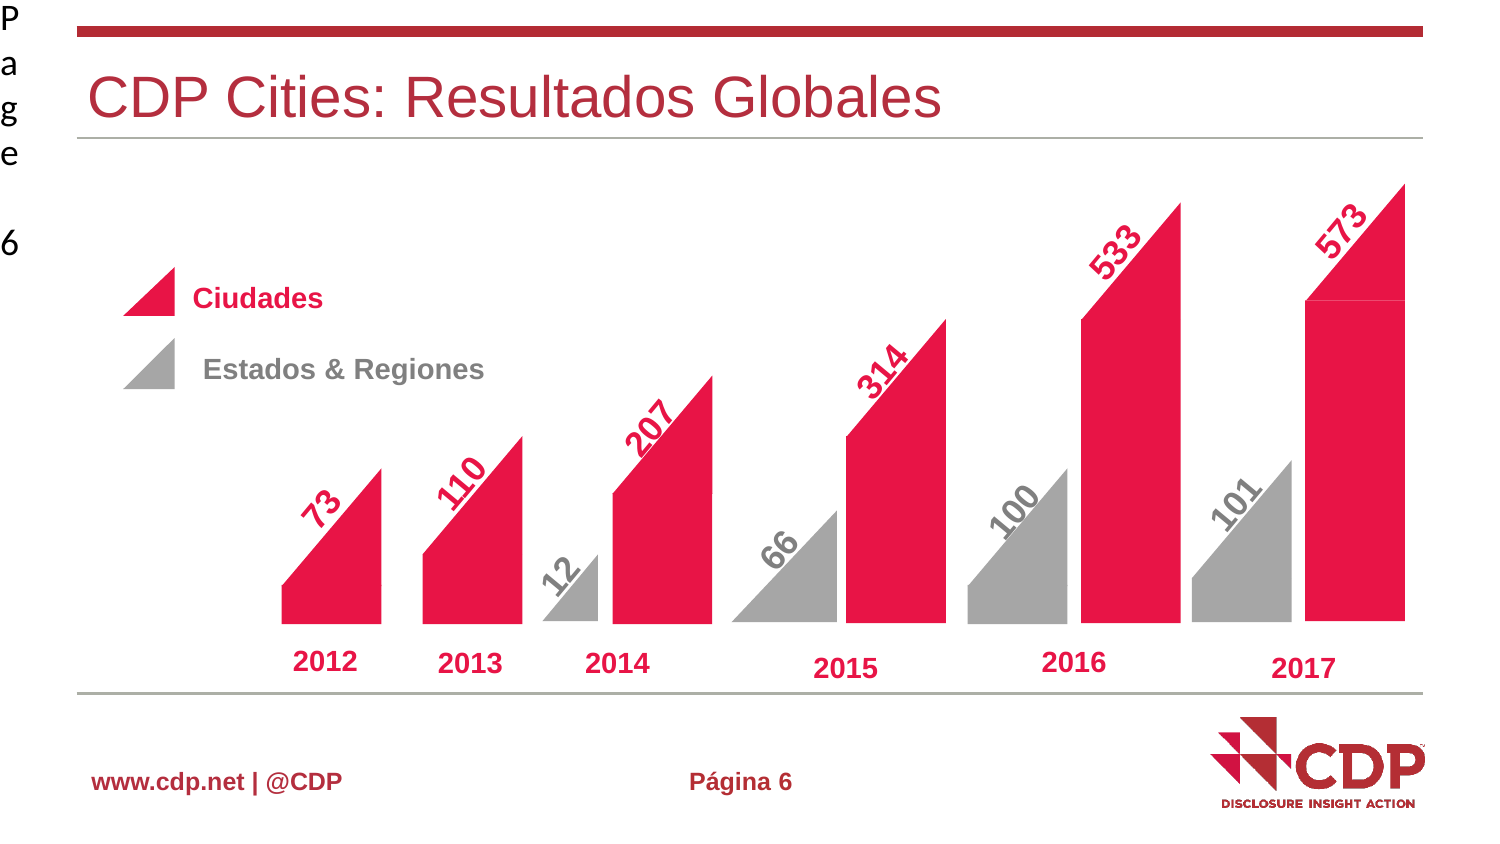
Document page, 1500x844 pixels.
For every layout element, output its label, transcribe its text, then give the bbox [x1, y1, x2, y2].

text_box [279, 466, 384, 589]
text_box 314 [812, 302, 919, 413]
text_box 73 [251, 439, 358, 551]
picture [1210, 717, 1425, 810]
text_box [966, 588, 1070, 626]
text_box 2013 [423, 619, 518, 679]
text_box 573 [1271, 162, 1378, 273]
text_box [1189, 458, 1294, 581]
text_box [1079, 317, 1183, 625]
text_box [540, 552, 600, 624]
text_box [610, 495, 714, 626]
text_box [121, 336, 177, 392]
text_box Estados & Regiones [232, 325, 456, 385]
text_box Ciudades [185, 254, 339, 314]
text_box [421, 556, 524, 626]
text_box 207 [580, 358, 687, 470]
text_box 2017 [1256, 624, 1352, 684]
text_box 110 [391, 414, 498, 525]
text_box [121, 265, 177, 318]
text_box 2016 [1026, 618, 1122, 678]
text_box [1190, 580, 1294, 624]
text_box 533 [1045, 183, 1152, 294]
text_box [965, 466, 1070, 589]
text_box [844, 439, 948, 625]
text_box 2012 [278, 616, 373, 677]
text_box [844, 317, 948, 440]
text_box [1303, 298, 1407, 623]
text_box [420, 434, 525, 557]
text_box [610, 373, 715, 496]
text_box 101 [1165, 434, 1272, 546]
text_box 100 [944, 442, 1050, 554]
text_box [279, 588, 384, 626]
text_box [1304, 181, 1407, 303]
text_box 2015 [798, 624, 894, 684]
title CDP Cities: Resultados Globales [72, 47, 1423, 141]
text_box 2014 [570, 619, 665, 679]
text_box 66 [709, 481, 815, 592]
slide_number Página 6 [572, 758, 923, 804]
text_box [729, 508, 840, 625]
text_box 12 [490, 506, 596, 618]
text_box [1080, 200, 1183, 322]
